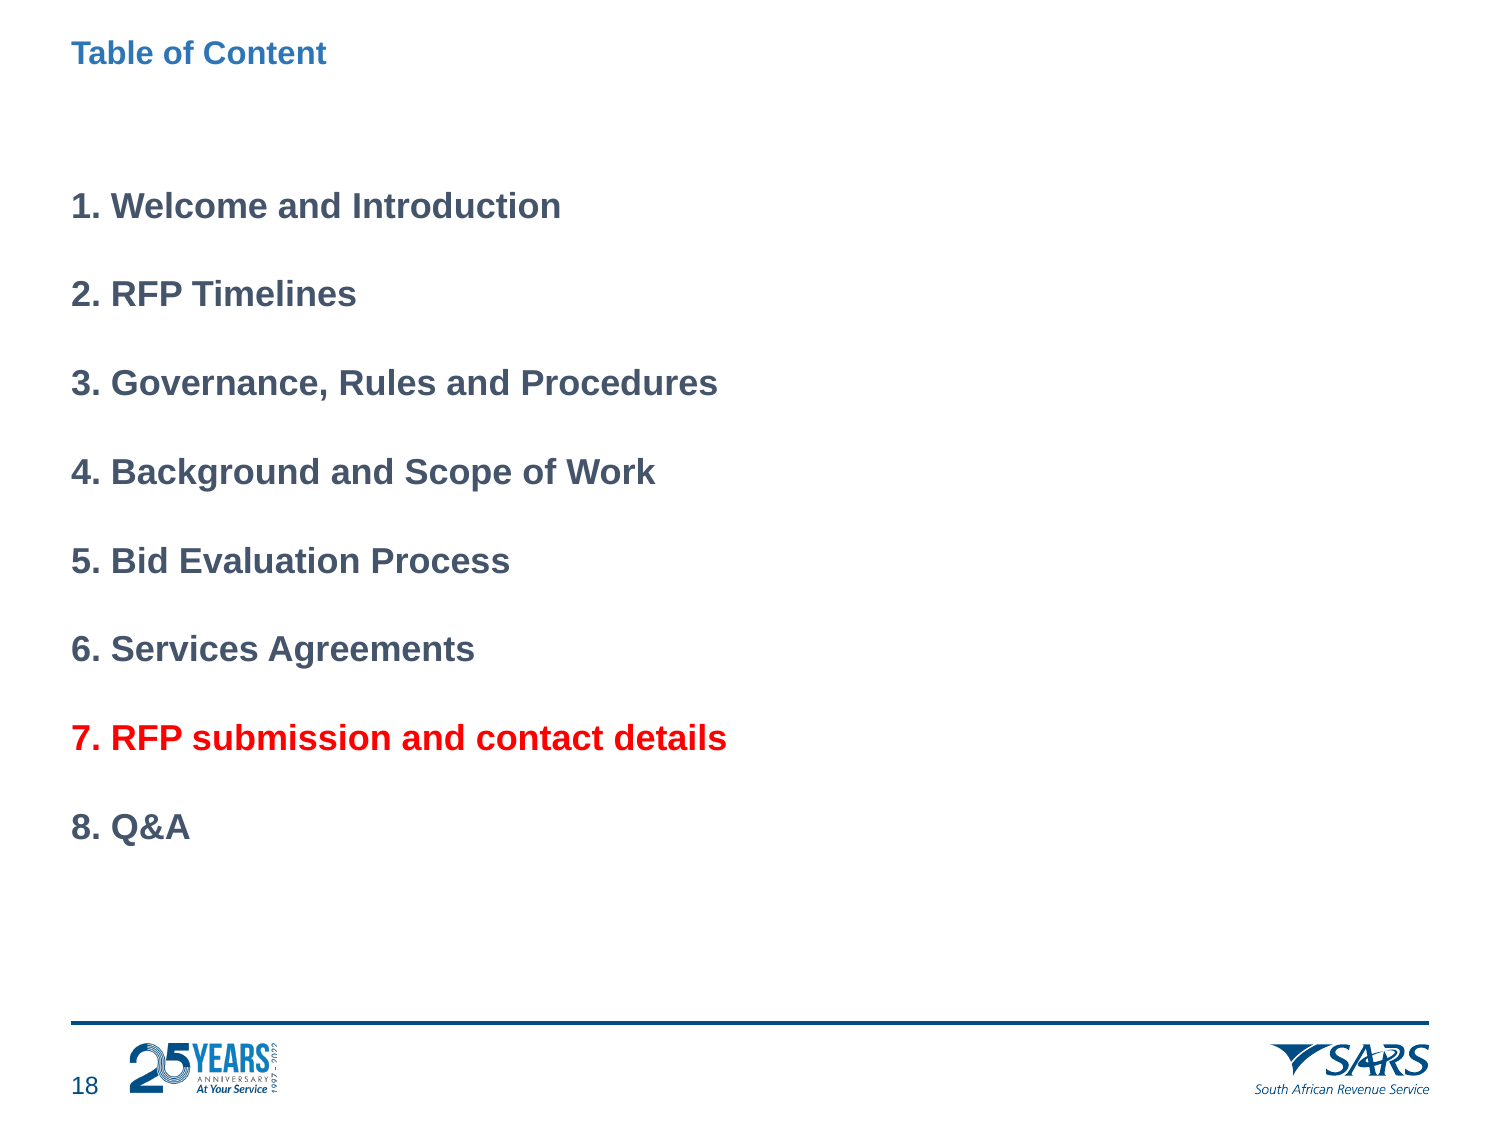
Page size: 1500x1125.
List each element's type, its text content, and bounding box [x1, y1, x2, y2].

title Table of Content [56, 28, 1350, 116]
list 1. Welcome and Introduction 2. RFP Timelines 3. Governance, Rules and Procedures 4. Background and Scope of Work 5. Bid Evaluation Process 6. Services Agreements 7. RFP submission and contact details 8. Q&A [56, 159, 1430, 857]
slide_number 17 [56, 1054, 394, 1115]
